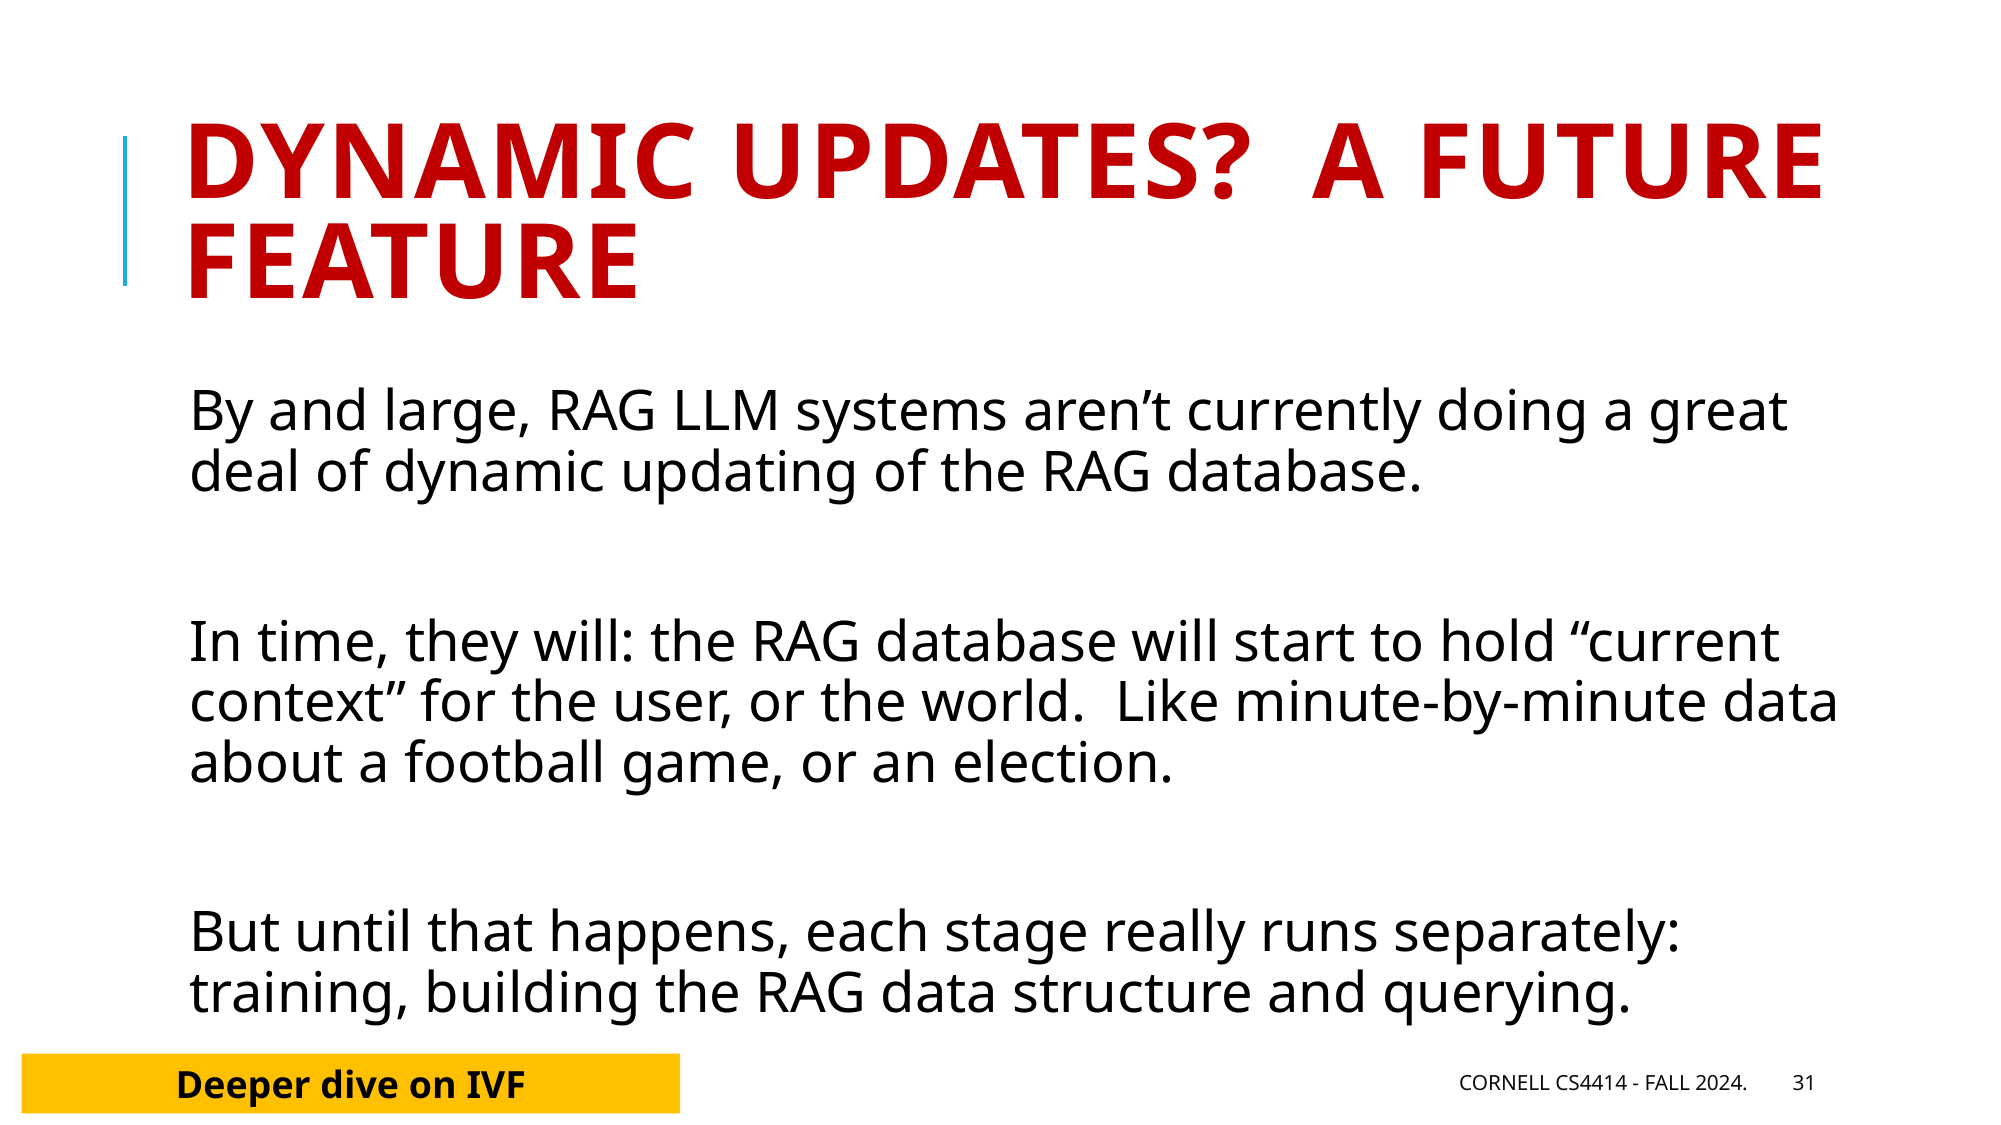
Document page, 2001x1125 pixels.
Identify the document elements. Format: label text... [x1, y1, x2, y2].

list By and large, RAG LLM systems aren’t currently doing a great deal of dynamic updating of the RAG database. In time, they will: the RAG database will start to hold “current context” for the user, or the world. Like minute-by-minute data about a football game, or an election. But until that happens, each stage really runs separately: training, building the RAG data structure and querying. [168, 375, 1914, 1035]
footer Cornell CS4414 - Fall 2024. [794, 1061, 1763, 1107]
title Dynamic updates? A future feature [168, 96, 1914, 342]
text_box Deeper dive on IVF [21, 1053, 681, 1114]
slide_number 31 [1777, 1061, 1938, 1107]
